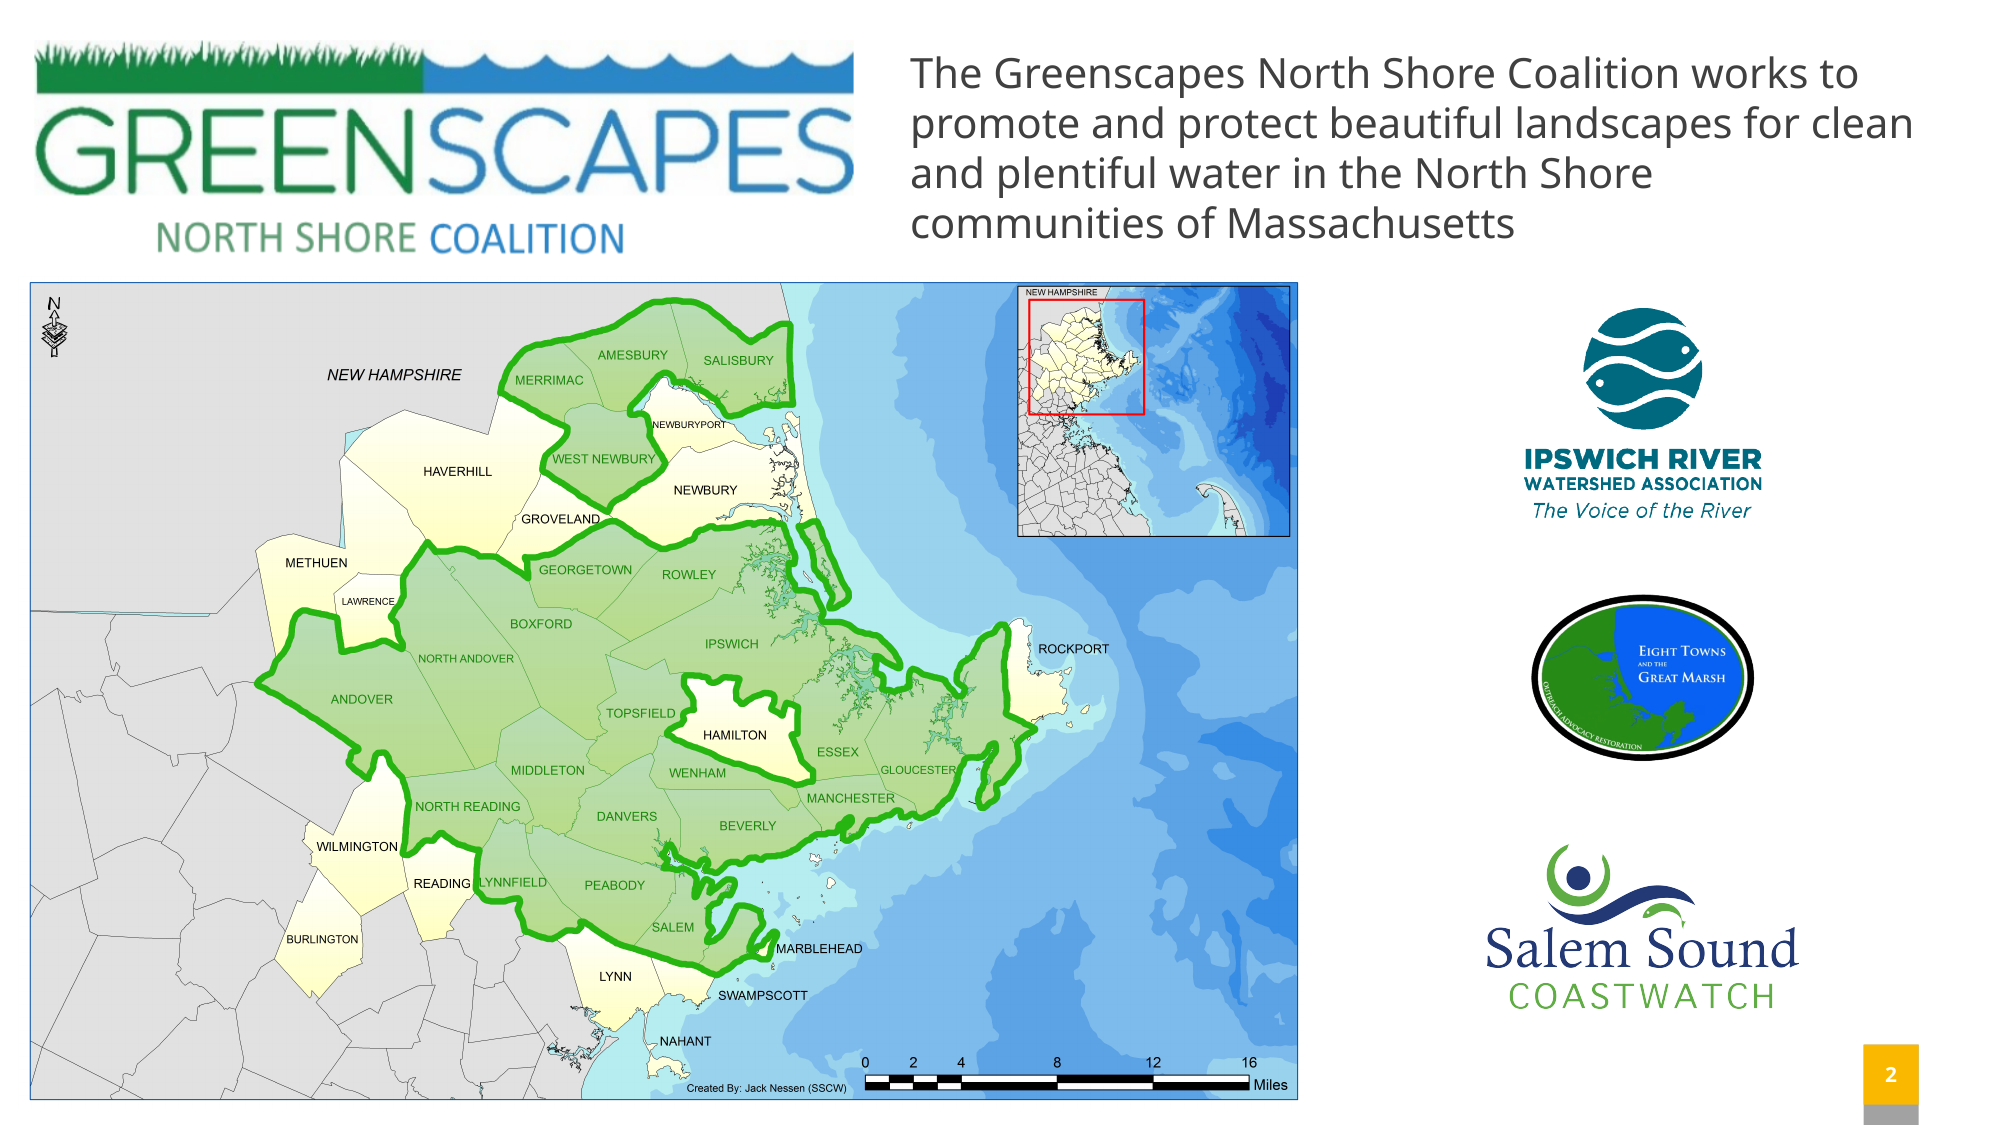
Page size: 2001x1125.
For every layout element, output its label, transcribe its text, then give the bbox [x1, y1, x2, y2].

picture [1486, 843, 1799, 1009]
picture [32, 39, 855, 260]
picture [1528, 591, 1757, 763]
picture [1513, 297, 1772, 534]
picture [18, 276, 1305, 1109]
text_box The Greenscapes North Shore Coalition works to promote and protect beautiful landscapes for clean and plentiful water in the North Shore communities of Massachusetts [895, 38, 1931, 255]
